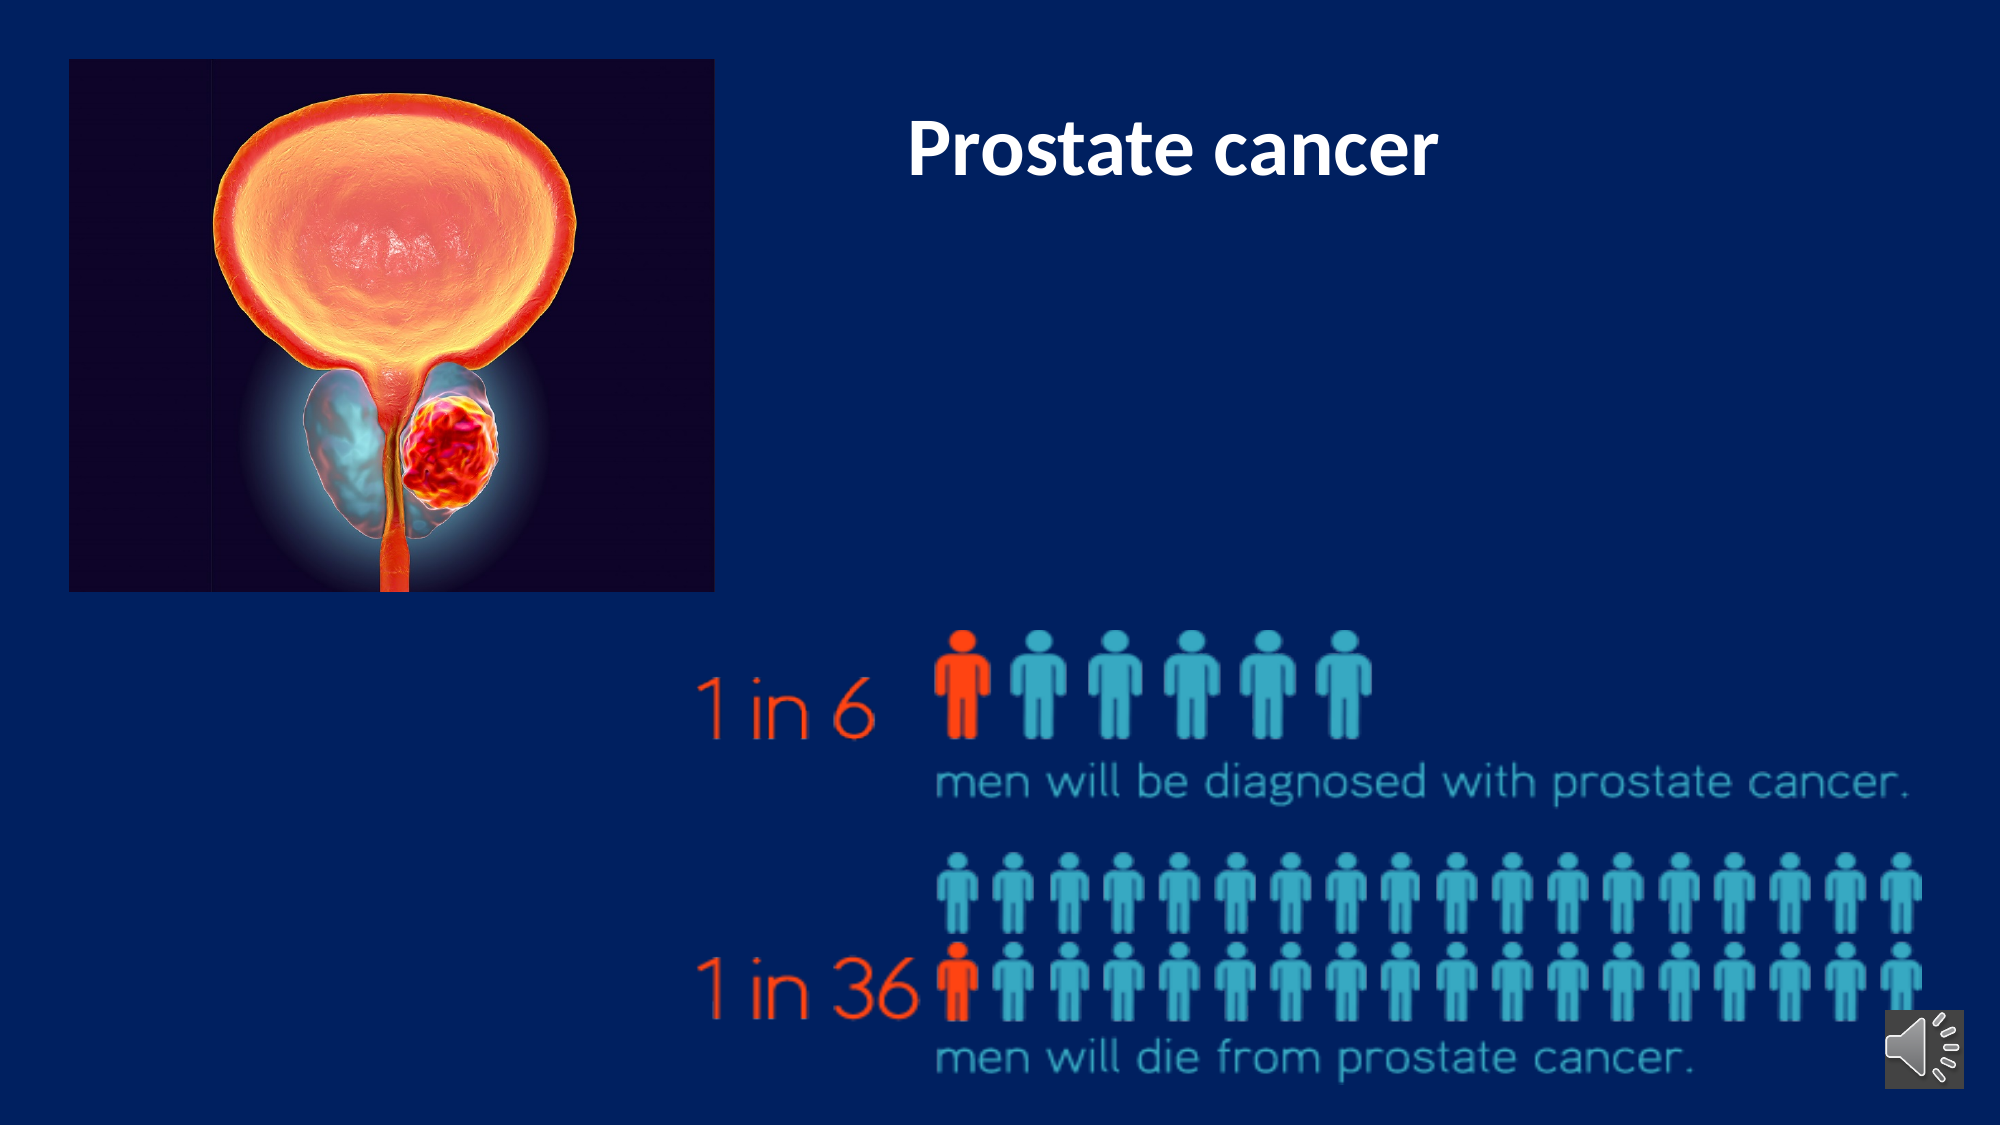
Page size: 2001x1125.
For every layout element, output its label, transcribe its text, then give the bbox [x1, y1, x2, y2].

text_box Prostate cancer [892, 84, 1484, 200]
picture [69, 59, 715, 593]
picture [696, 630, 1965, 1090]
